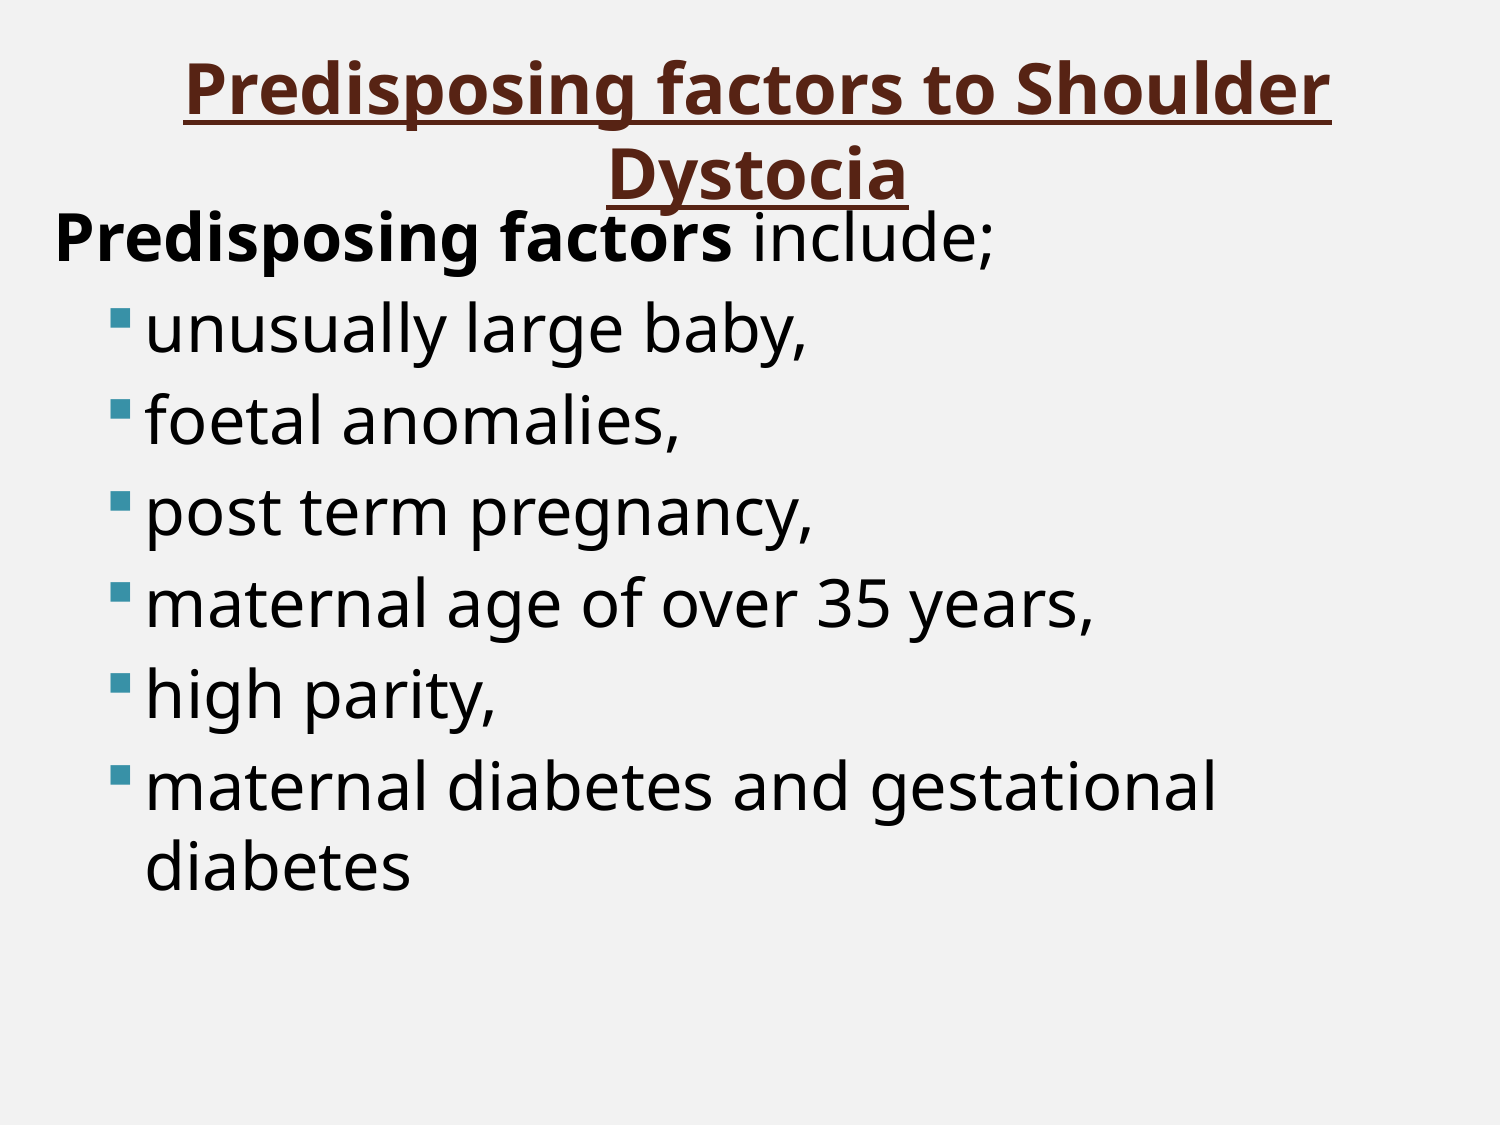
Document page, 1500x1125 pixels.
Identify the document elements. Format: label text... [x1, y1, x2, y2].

title Predisposing factors to Shoulder Dystocia [50, 45, 1466, 187]
list Predisposing factors include; unusually large baby, foetal anomalies, post term pregnancy, maternal age of over 35 years, high parity, maternal diabetes and gestational diabetes [24, 187, 1475, 1100]
